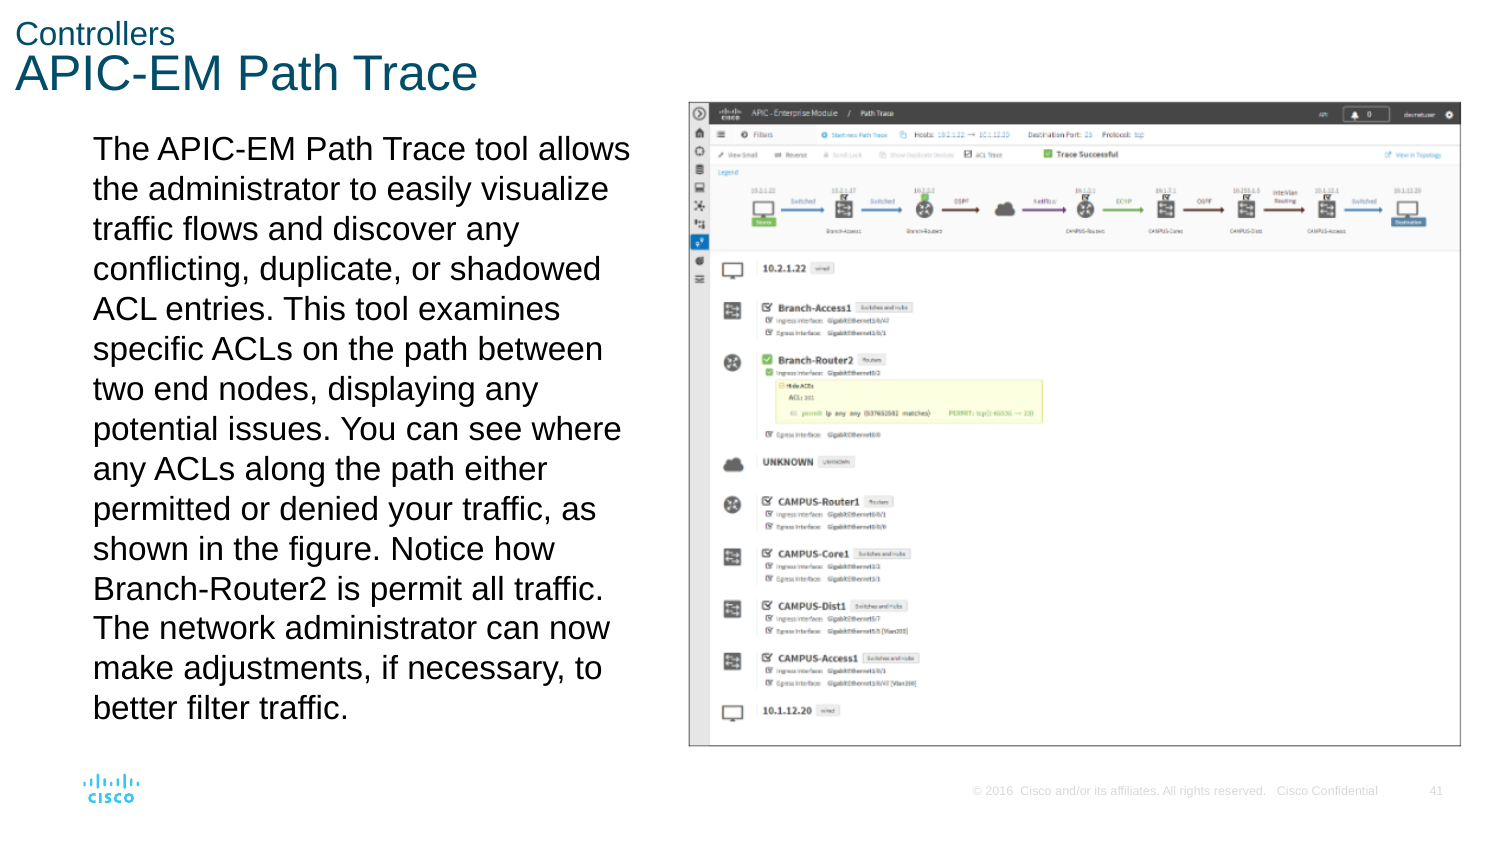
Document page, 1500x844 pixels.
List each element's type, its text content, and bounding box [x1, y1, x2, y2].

picture [684, 95, 1467, 750]
title Controllers APIC-EM Path Trace [0, 0, 1369, 121]
list The APIC-EM Path Trace tool allows the administrator to easily visualize traffic flows and discover any conflicting, duplicate, or shadowed ACL entries. This tool examines specific ACLs on the path between two end nodes, displaying any potential issues. You can see where any ACLs along the path either permitted or denied your traffic, as shown in the figure. Notice how Branch-Router2 is permit all traffic. The network administrator can now make adjustments, if necessary, to better filter traffic. [77, 120, 671, 726]
